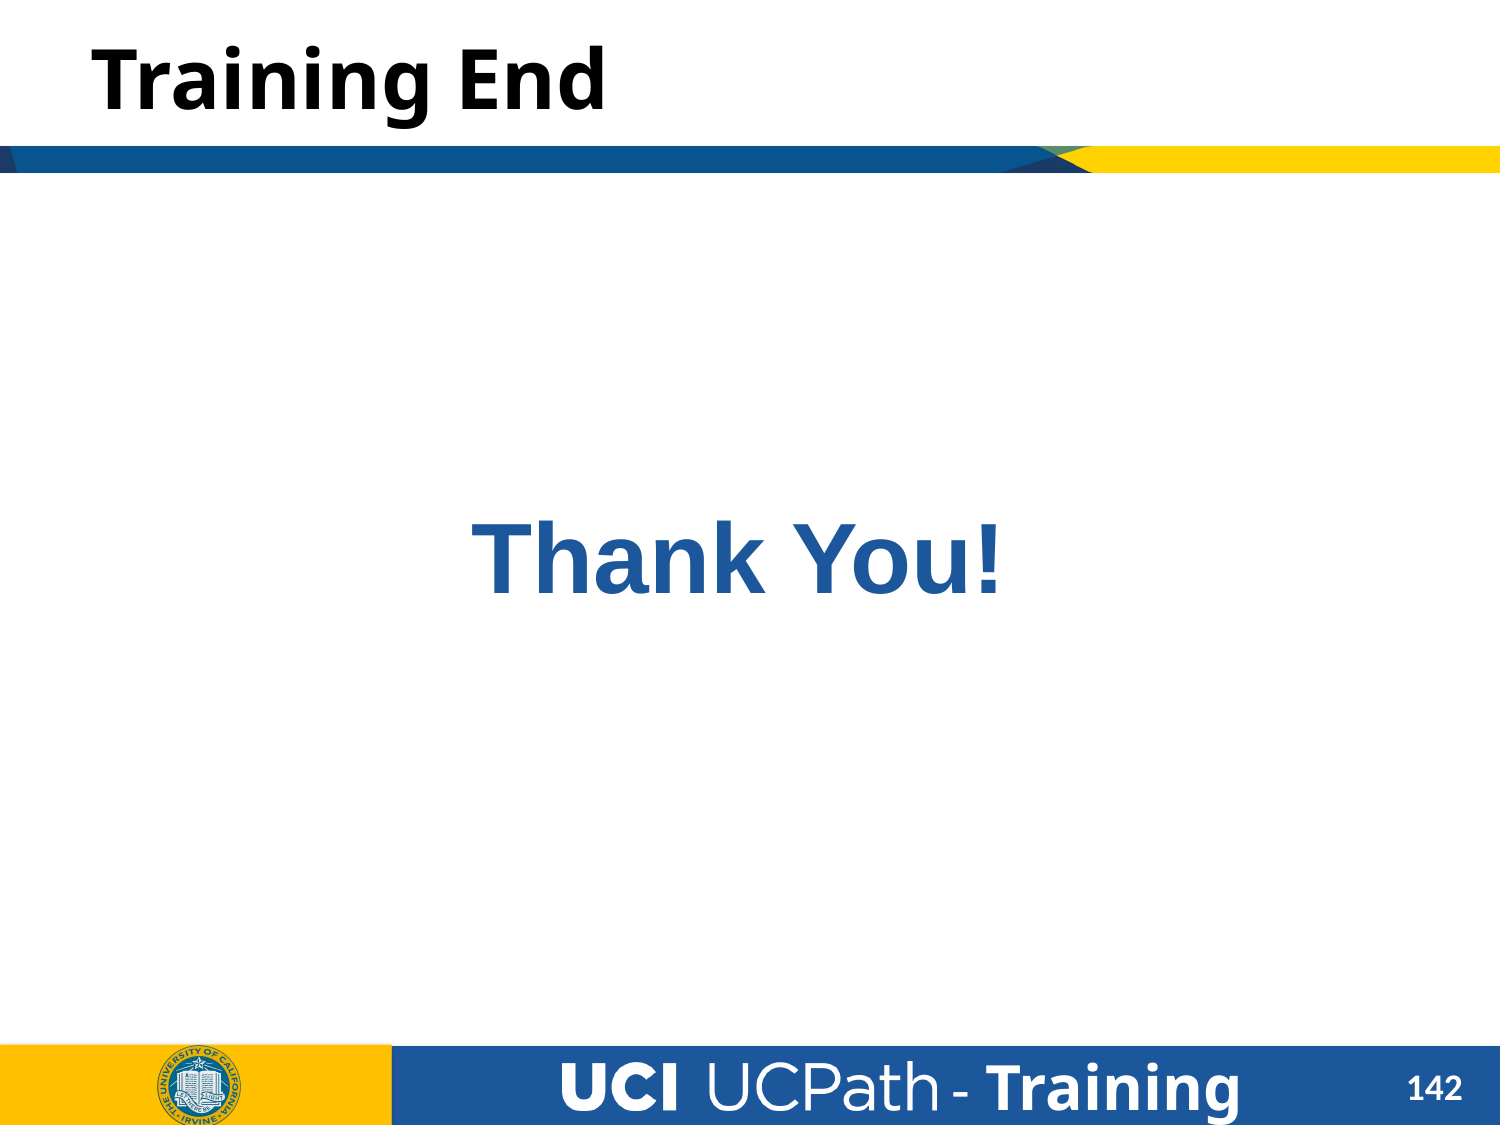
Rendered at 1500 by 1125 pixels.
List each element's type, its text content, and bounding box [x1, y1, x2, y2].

picture [157, 1045, 241, 1125]
picture [562, 1061, 937, 1111]
text_box Training End [75, 6, 1425, 147]
picture [0, 120, 1500, 251]
title Thank You! [52, 474, 1426, 633]
